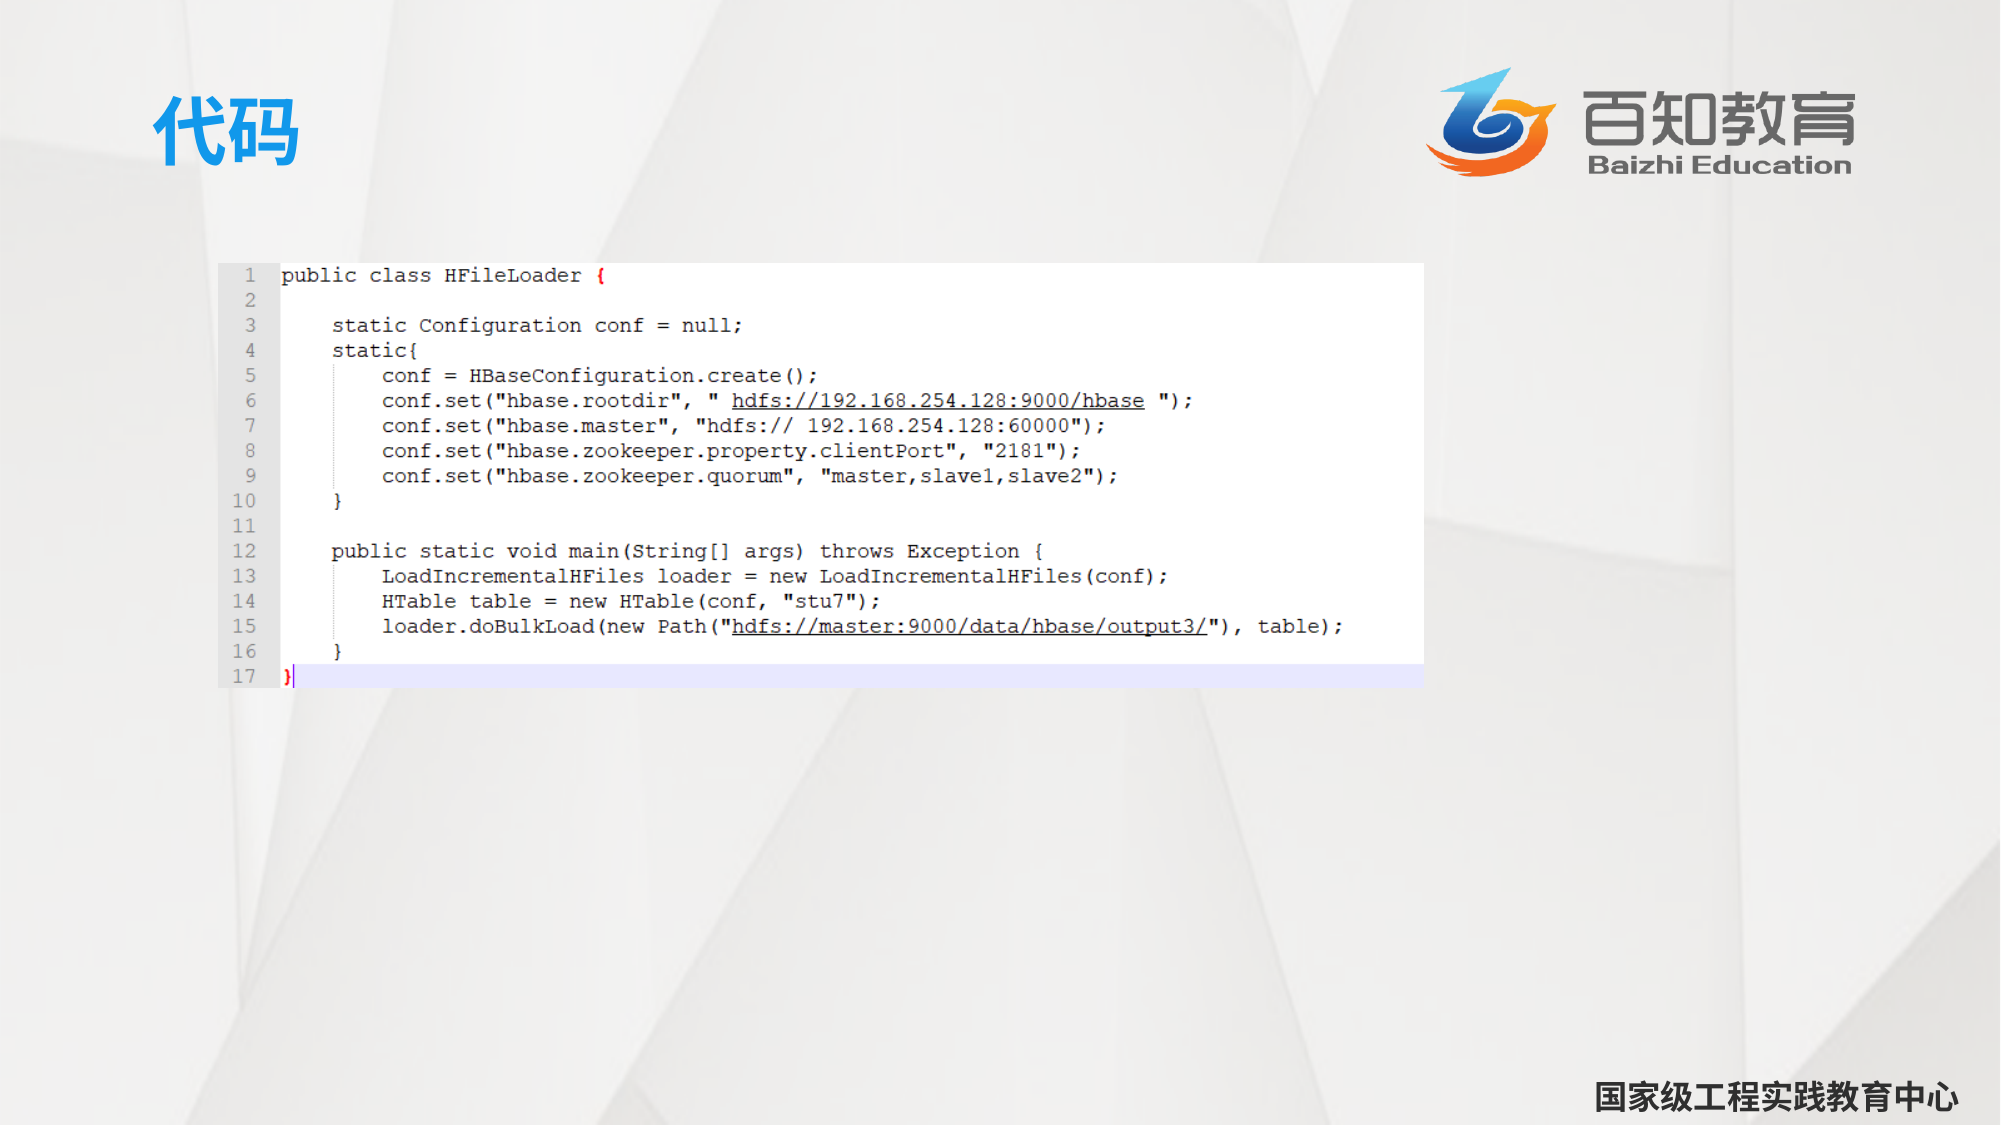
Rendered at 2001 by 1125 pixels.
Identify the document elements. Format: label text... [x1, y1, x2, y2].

picture [0, 0, 2001, 1125]
title 代码 [137, 59, 1863, 211]
